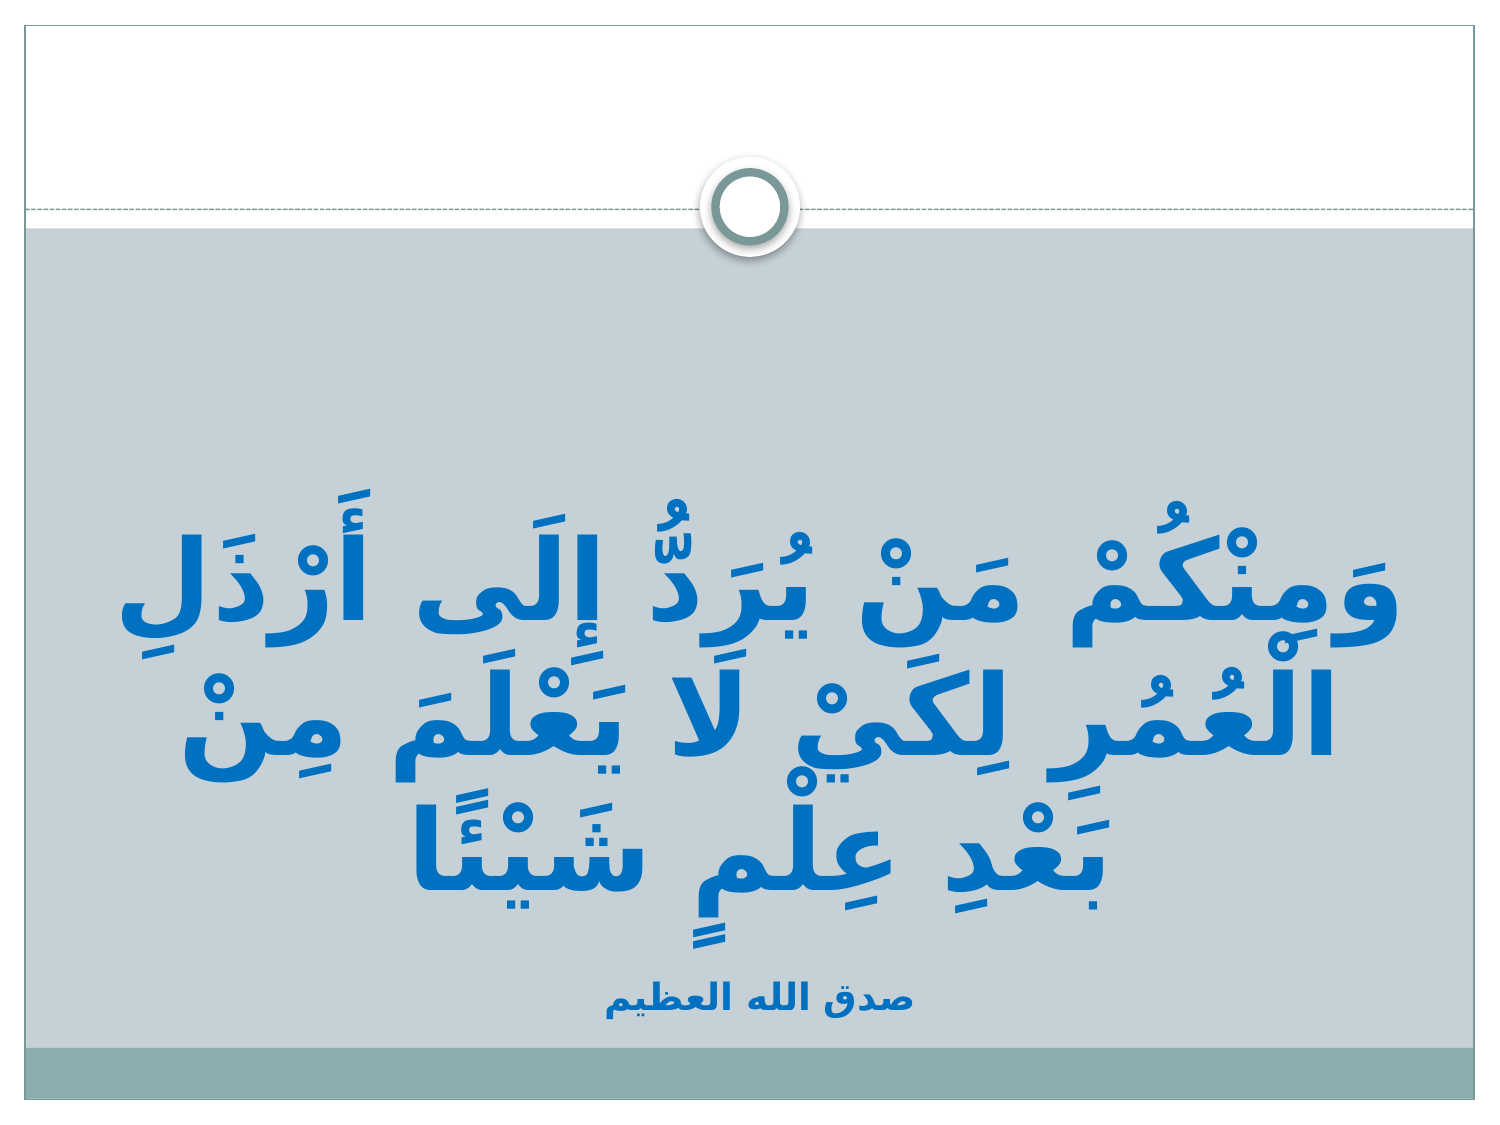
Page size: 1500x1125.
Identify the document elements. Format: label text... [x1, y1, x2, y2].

list وَمِنْكُمْ مَنْ يُرَدُّ إِلَى أَرْذَلِ الْعُمُرِ لِكَيْ لَا يَعْلَمَ مِنْ بَعْدِ عِلْمٍ شَيْئًا صدق الله العظيم [62, 500, 1458, 1125]
